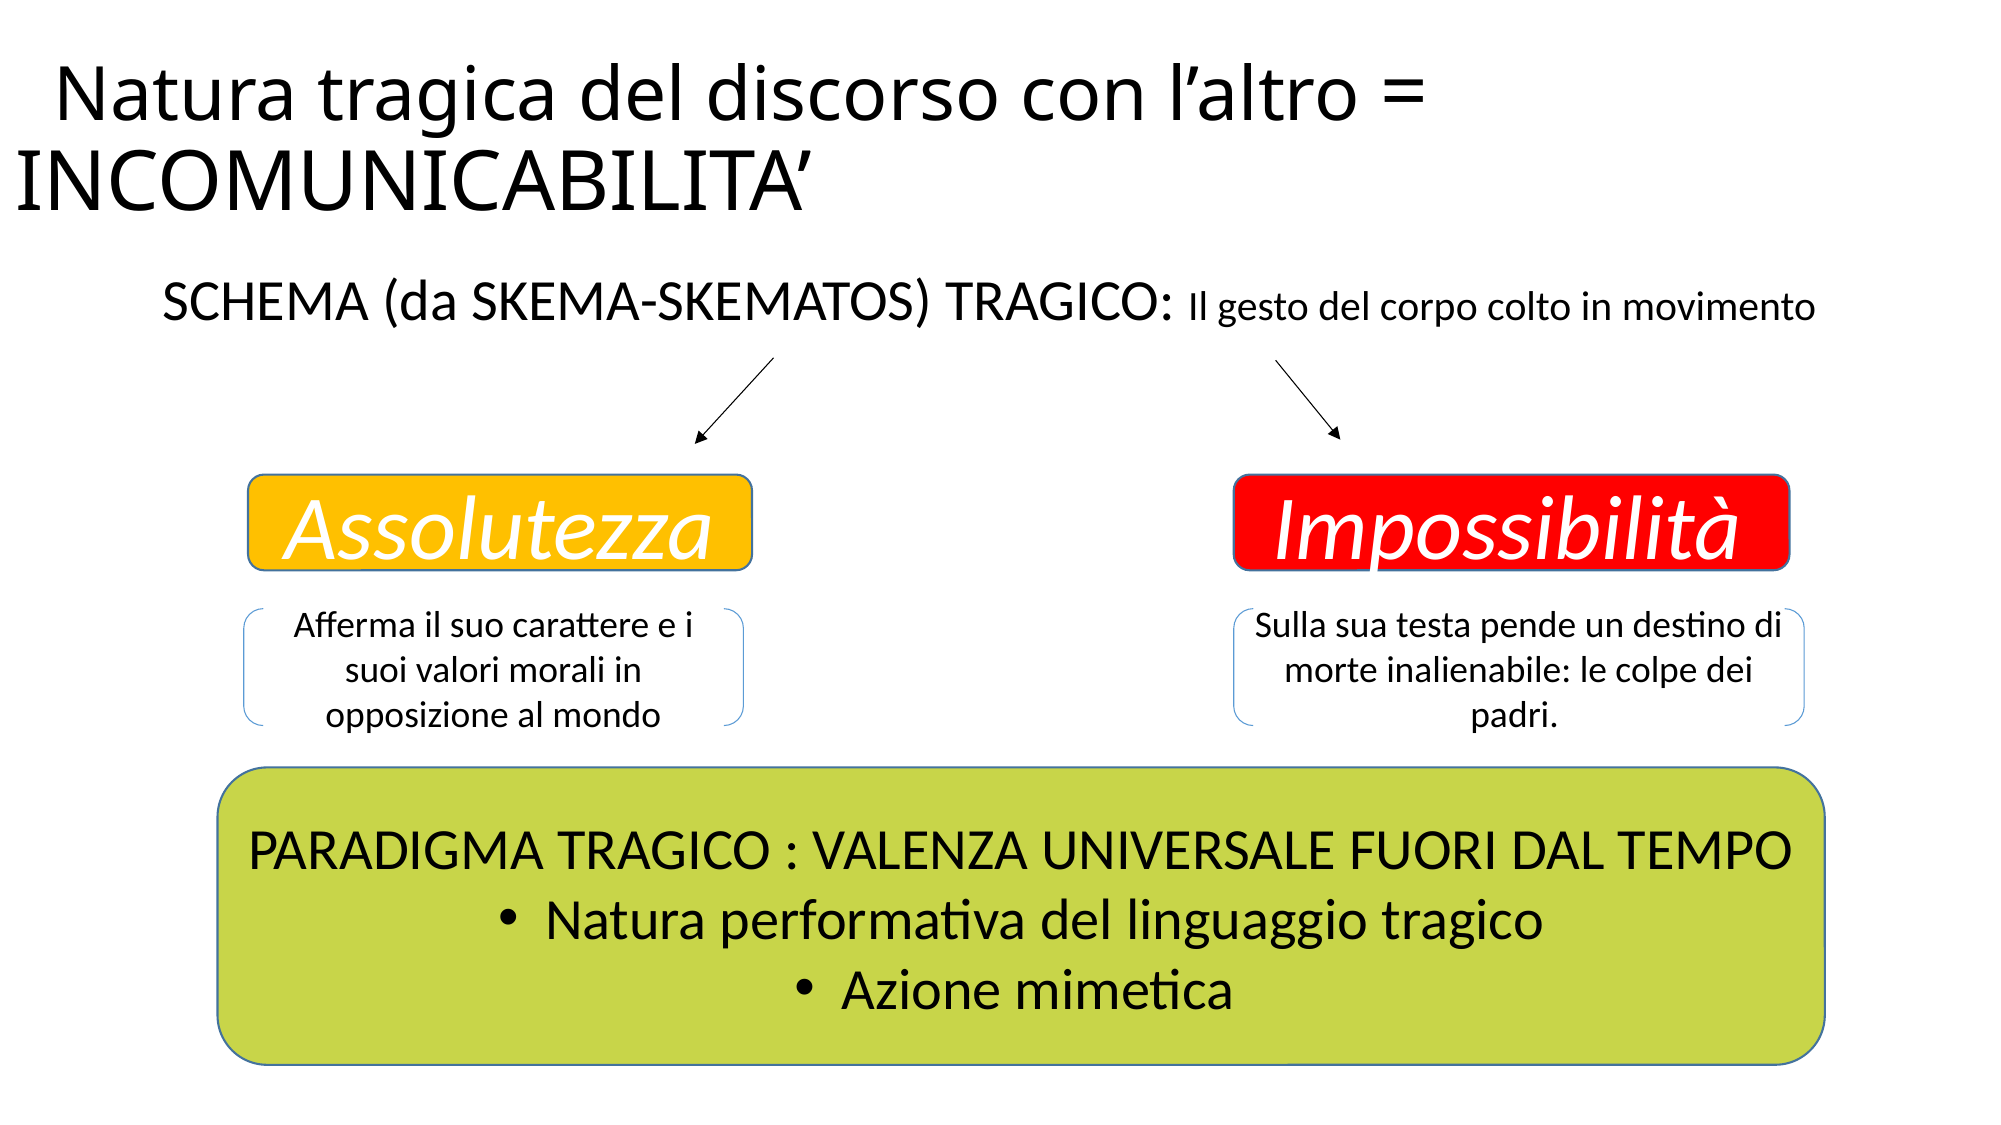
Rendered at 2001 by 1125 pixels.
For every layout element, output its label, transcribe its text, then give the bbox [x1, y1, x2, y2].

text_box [1275, 360, 1341, 440]
text_box Assolutezza [246, 473, 754, 572]
text_box Sulla sua testa pende un destino di morte inalienabile: le colpe dei padri. [1233, 608, 1805, 727]
title Natura tragica del discorso con l’altro = INCOMUNICABILITA’ [0, 0, 2000, 278]
text_box Impossibilità [1232, 473, 1791, 572]
text_box PARADIGMA TRAGICO : VALENZA UNIVERSALE FUORI DAL TEMPO Natura performativa del linguaggio tragico Azione mimetica [216, 766, 1826, 1066]
list SCHEMA (da SKEMA-SKEMATOS) TRAGICO: Il gesto del corpo colto in movimento [147, 262, 1940, 976]
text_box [694, 357, 774, 444]
text_box Afferma il suo carattere e i suoi valori morali in opposizione al mondo [243, 608, 744, 727]
